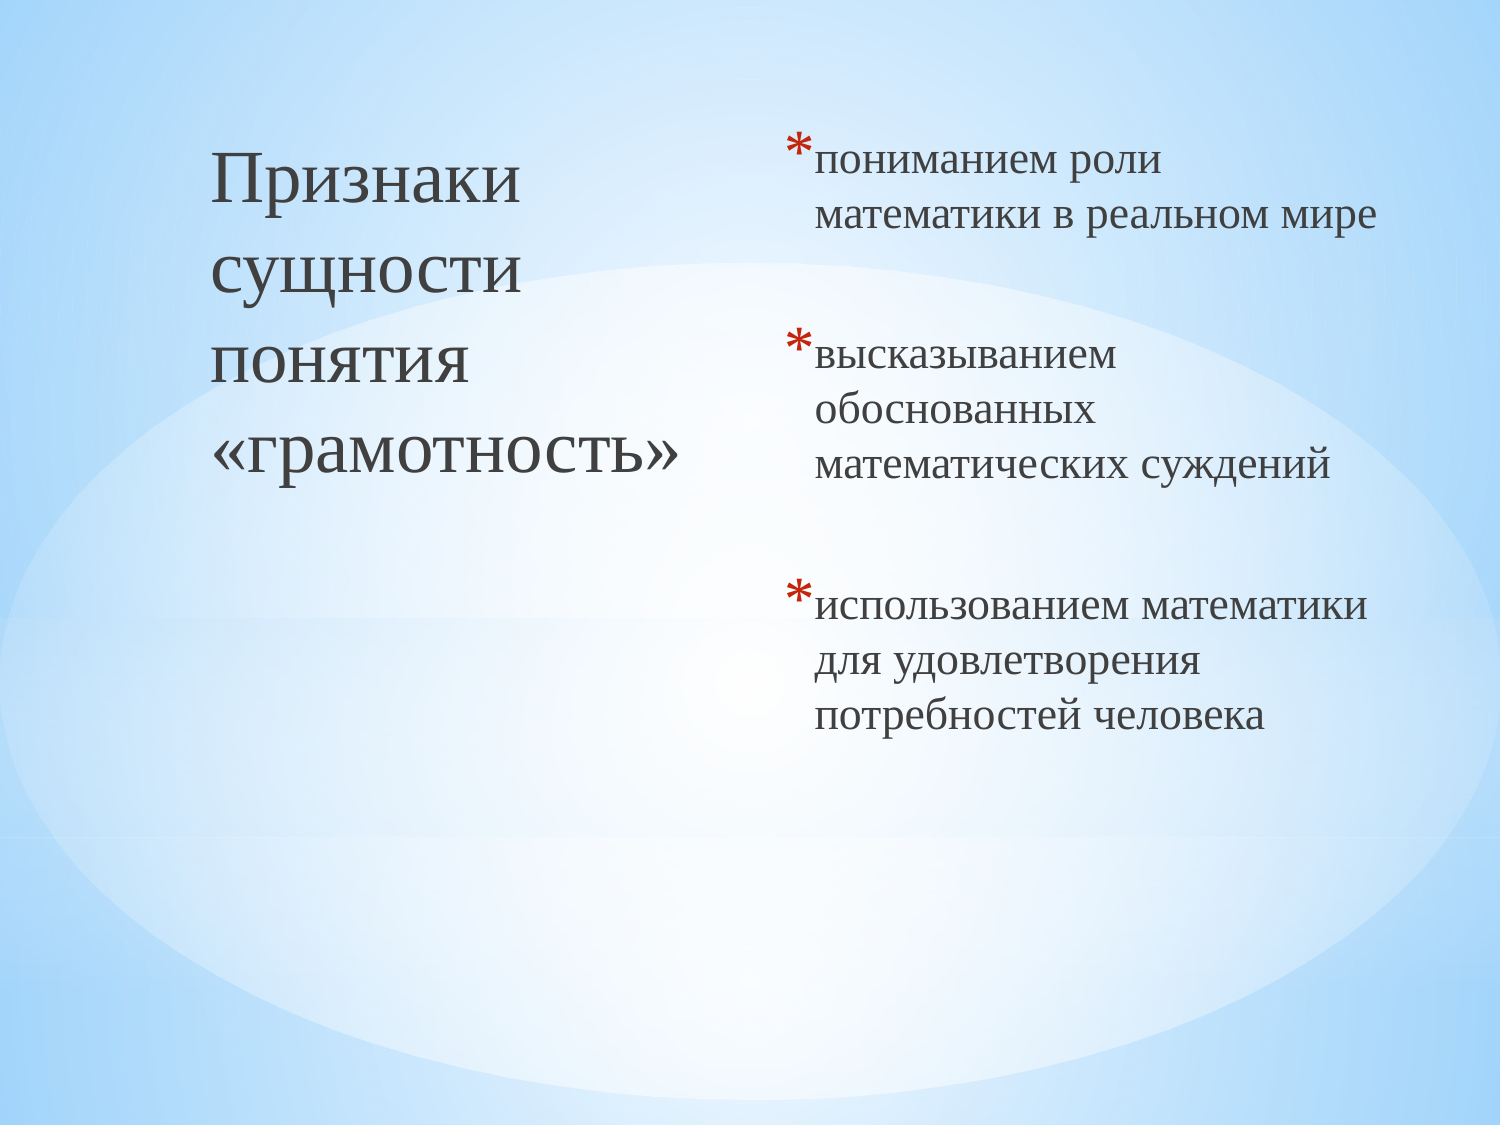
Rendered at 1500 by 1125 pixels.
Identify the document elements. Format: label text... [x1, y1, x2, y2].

list Признаки сущности понятия «грамотность» [187, 120, 737, 690]
list пониманием роли математики в реальном мире высказыванием обоснованных математических суждений использованием математики для удовлетворения потребностей человека [761, 120, 1400, 1000]
